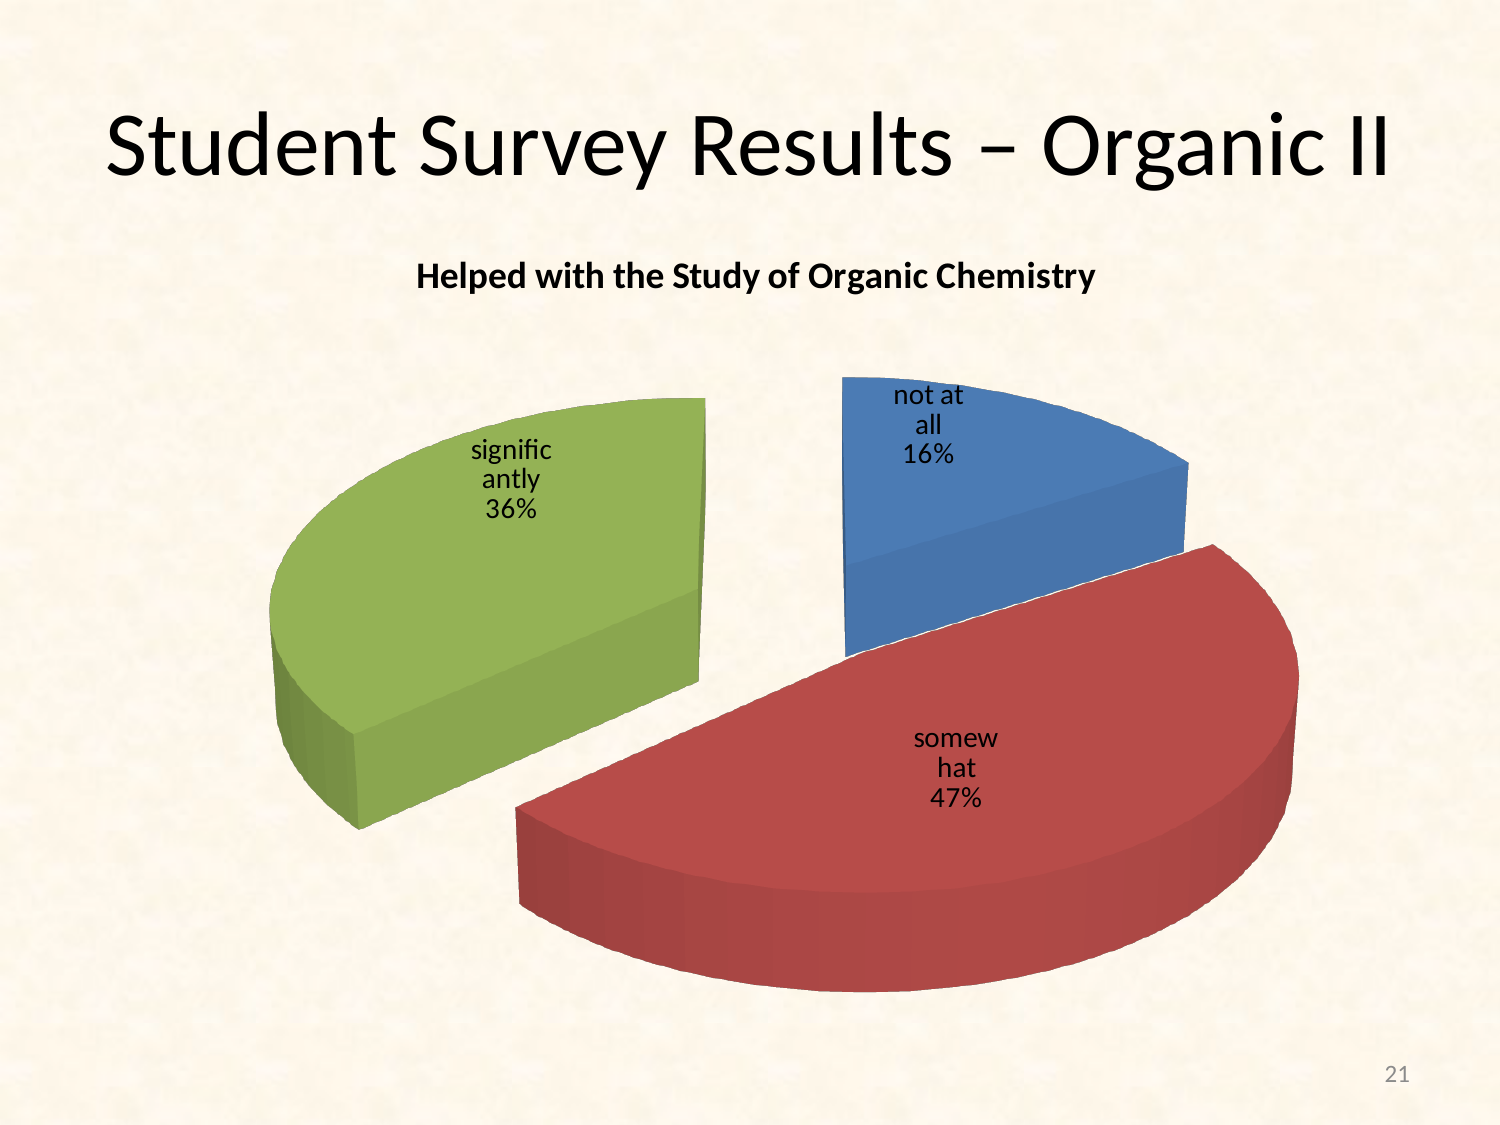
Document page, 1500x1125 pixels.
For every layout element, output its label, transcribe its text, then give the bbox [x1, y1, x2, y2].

title Student Survey Results – Organic II [75, 45, 1425, 233]
slide_number 21 [1074, 1057, 1425, 1103]
chart [87, 224, 1426, 1051]
